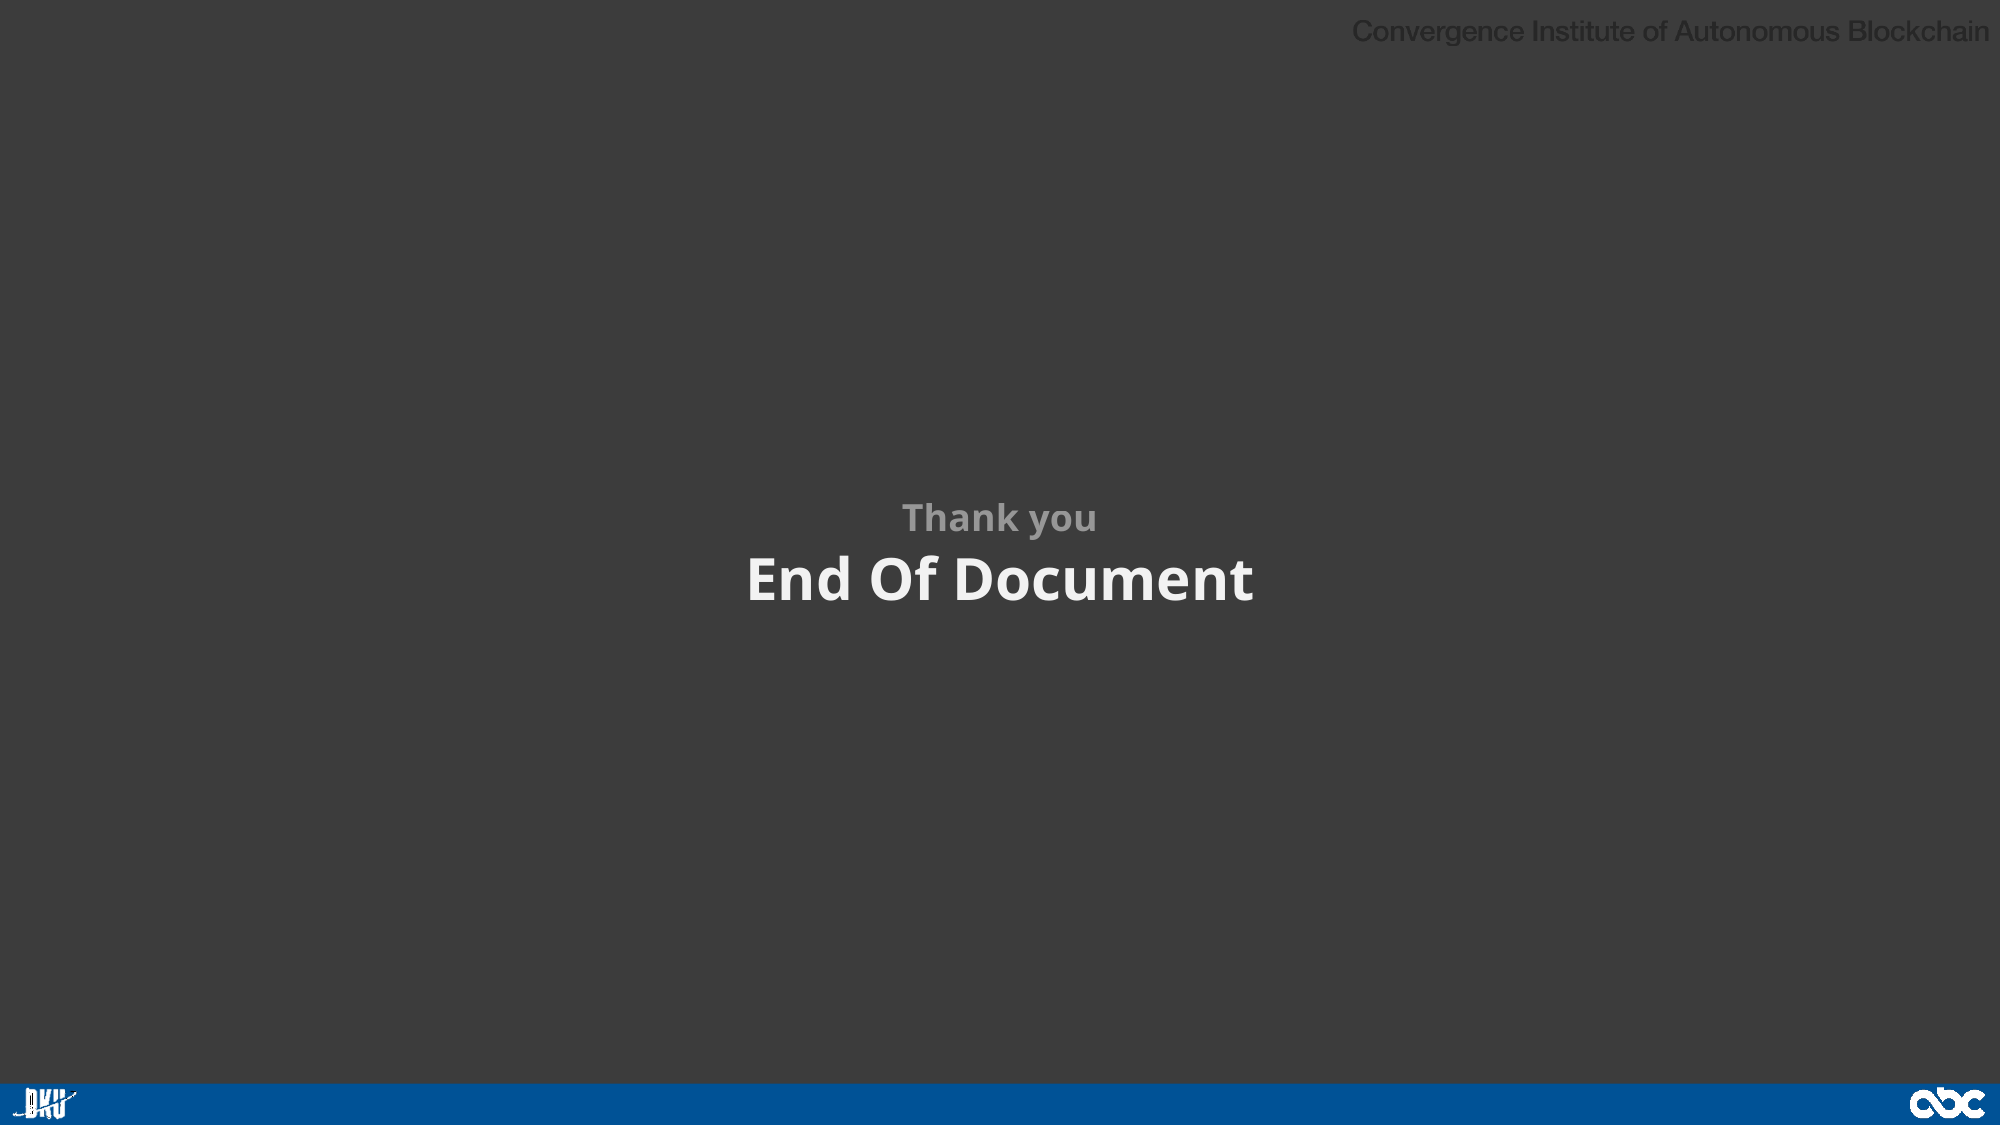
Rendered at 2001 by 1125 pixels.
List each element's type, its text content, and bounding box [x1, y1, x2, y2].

text_box End Of Document [730, 534, 1270, 620]
text_box Thank you [886, 486, 1114, 547]
